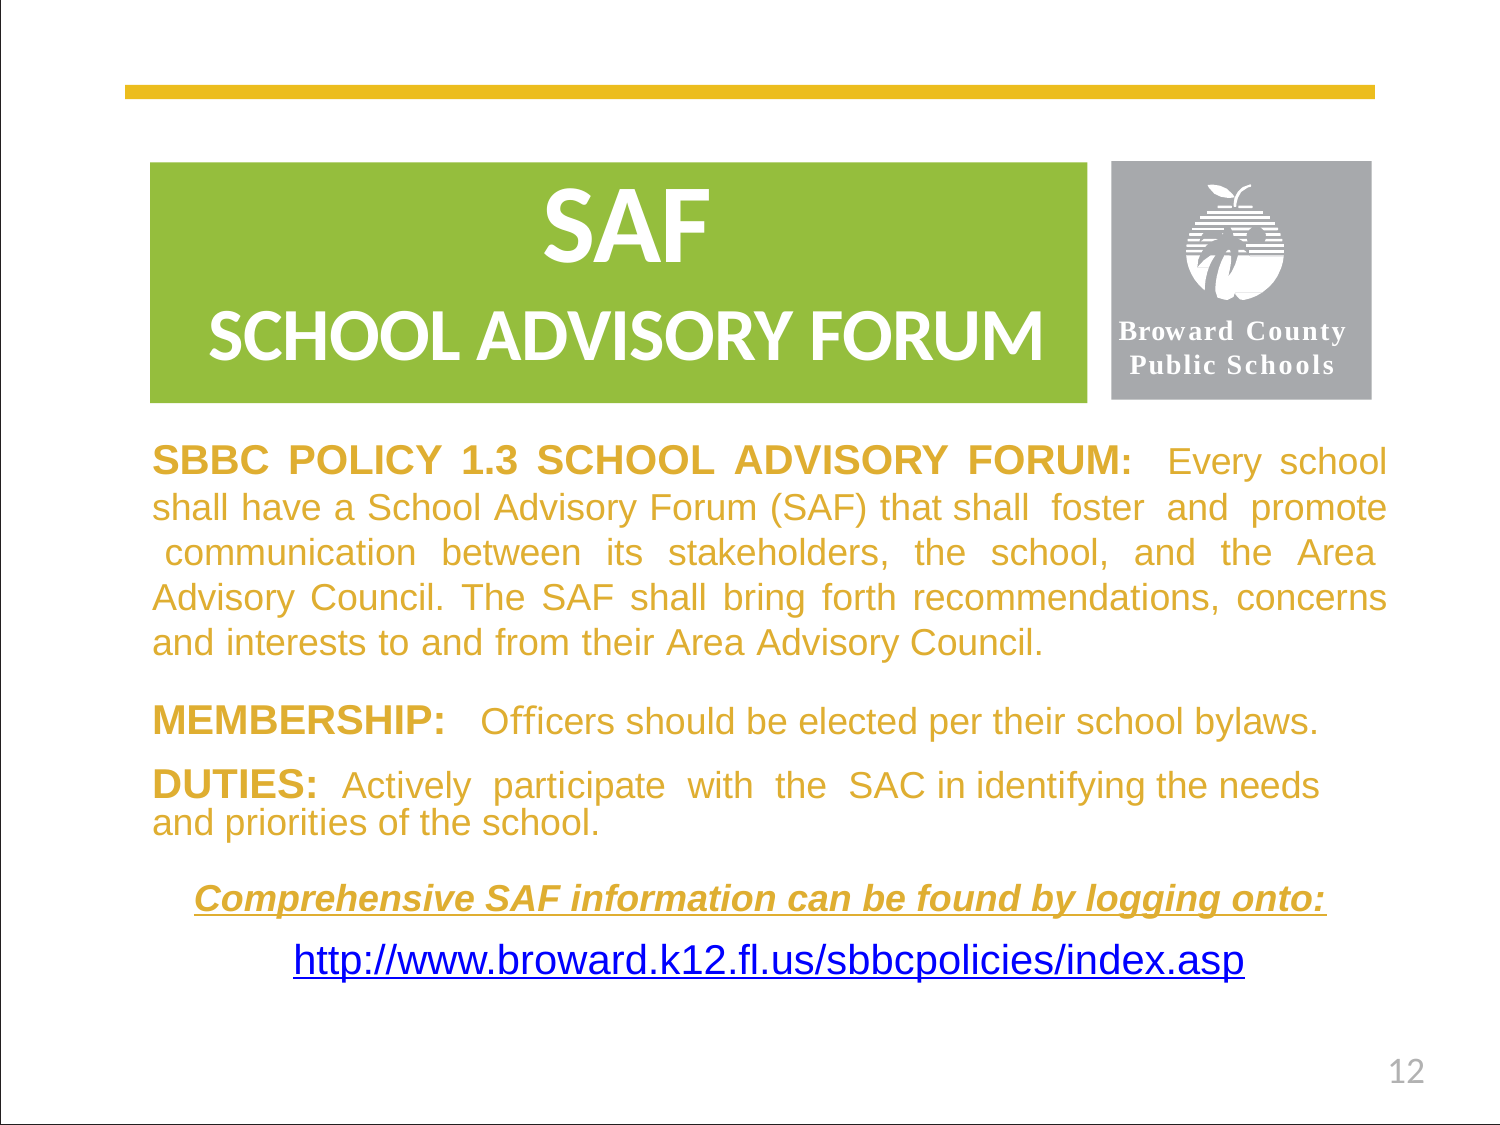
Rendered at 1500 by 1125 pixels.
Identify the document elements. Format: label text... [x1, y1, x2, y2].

text_box SBBC POLICY 1.3 SCHOOL ADVISORY FORUM: Every school shall have a School Advisory Forum (SAF) that shall foster and promote communication between its stakeholders, the school, and the Area Advisory Council. The SAF shall bring forth recommendations, concerns and interests to and from their Area Advisory Council. MEMBERSHIP: Oﬃcers should be elected per their school bylaws. DUTIES: Actively participate with the SAC in identifying the needs and priorities of the school. Comprehensive SAF information can be found by logging onto: http://www.broward.k12.fl.us/sbbcpolicies/index.asp [150, 432, 1388, 1063]
text_box SAF SCHOOL ADVISORY FORUM [177, 149, 1075, 376]
text_box [1200, 238, 1218, 242]
text_box [1207, 184, 1235, 198]
text_box [1186, 255, 1216, 291]
text_box [125, 84, 1375, 100]
text_box [1264, 238, 1283, 242]
text_box [1217, 205, 1232, 209]
text_box [0, 0, 1500, 1125]
text_box [1233, 184, 1252, 207]
text_box [1230, 227, 1252, 231]
text_box [503, 162, 1088, 404]
text_box [1238, 205, 1253, 209]
text_box [1215, 255, 1284, 300]
text_box [1187, 238, 1201, 242]
text_box [1238, 238, 1248, 242]
slide_number 12 [1080, 1046, 1425, 1103]
text_box Broward County Public Schools [1116, 312, 1354, 380]
text_box [1186, 249, 1204, 253]
text_box [1260, 227, 1279, 231]
